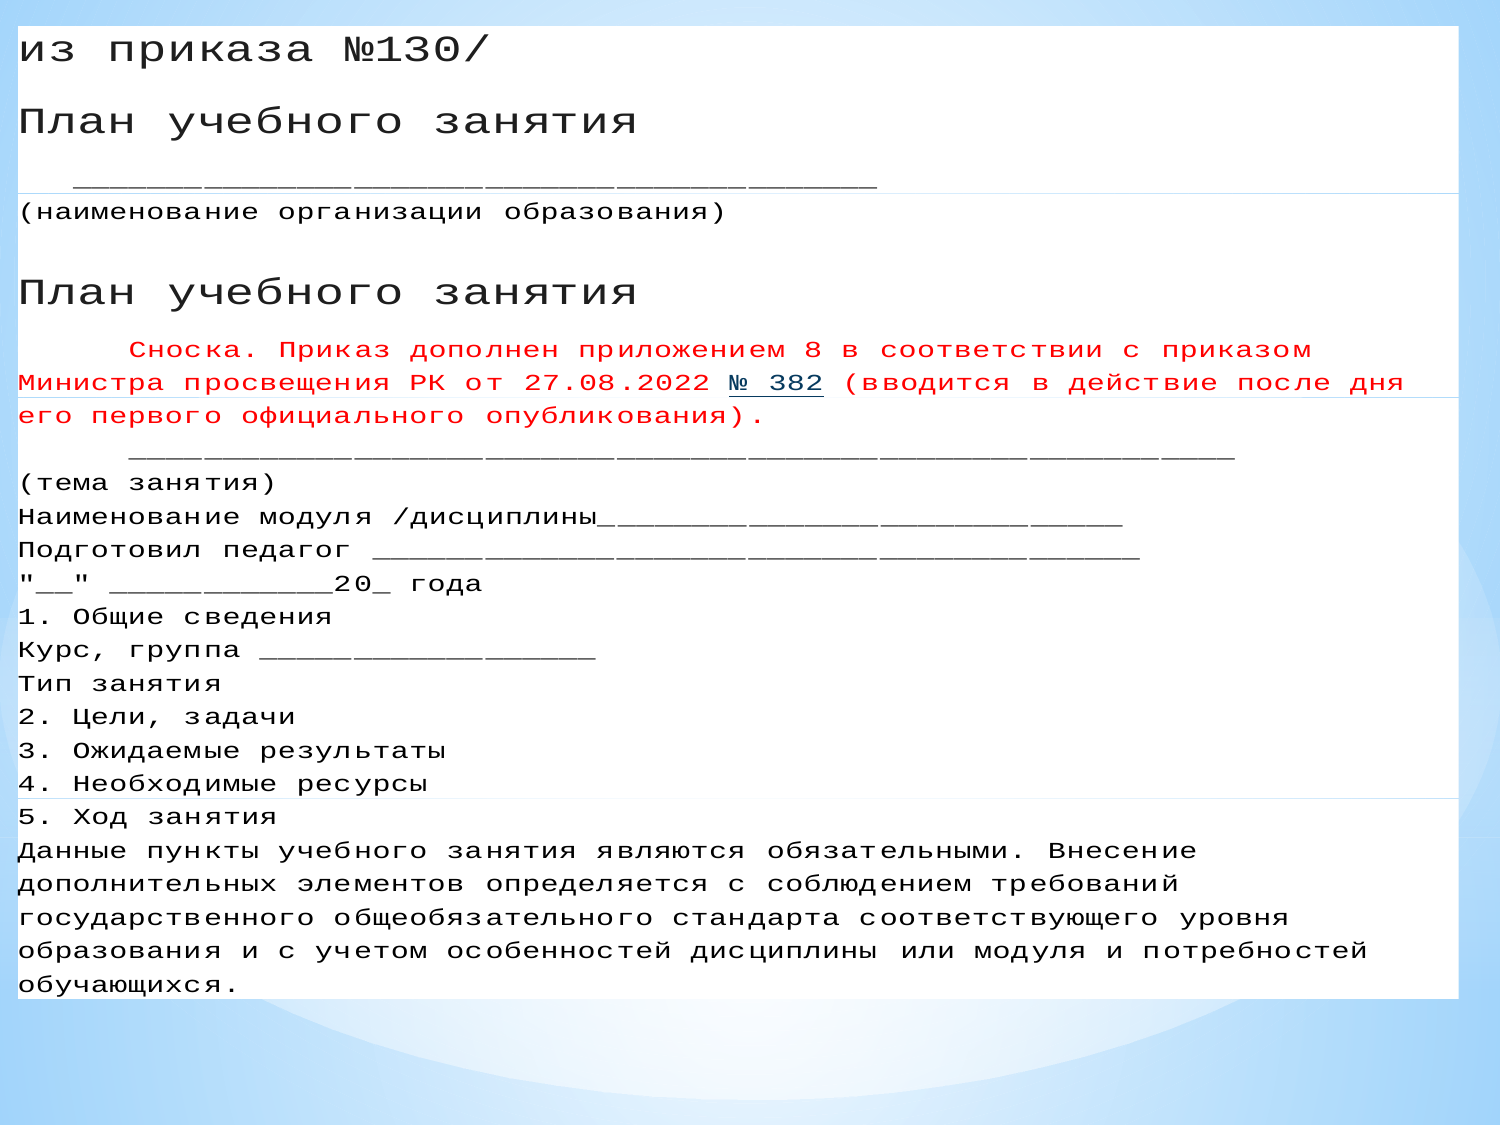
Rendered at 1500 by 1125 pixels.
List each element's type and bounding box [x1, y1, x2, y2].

list [17, 0, 1459, 1095]
